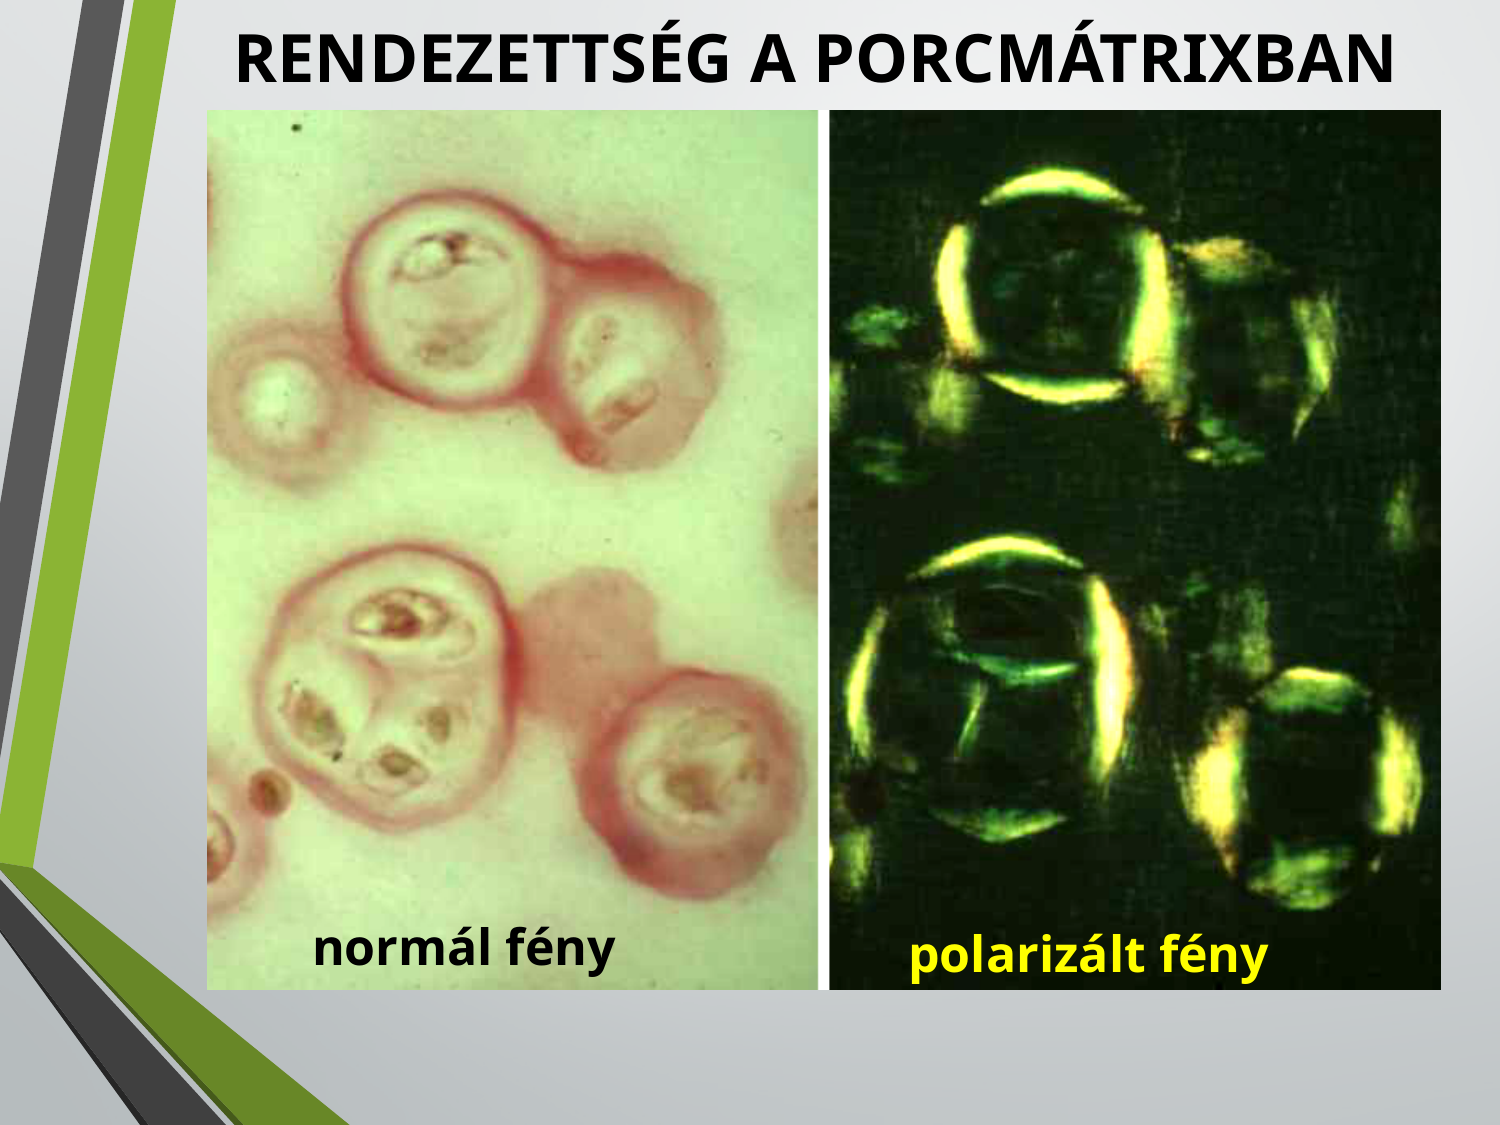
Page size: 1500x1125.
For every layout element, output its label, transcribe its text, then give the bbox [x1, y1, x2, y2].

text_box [207, 110, 1441, 990]
text_box RENDEZETTSÉG A PORCMÁTRIXBAN [218, 8, 1414, 104]
